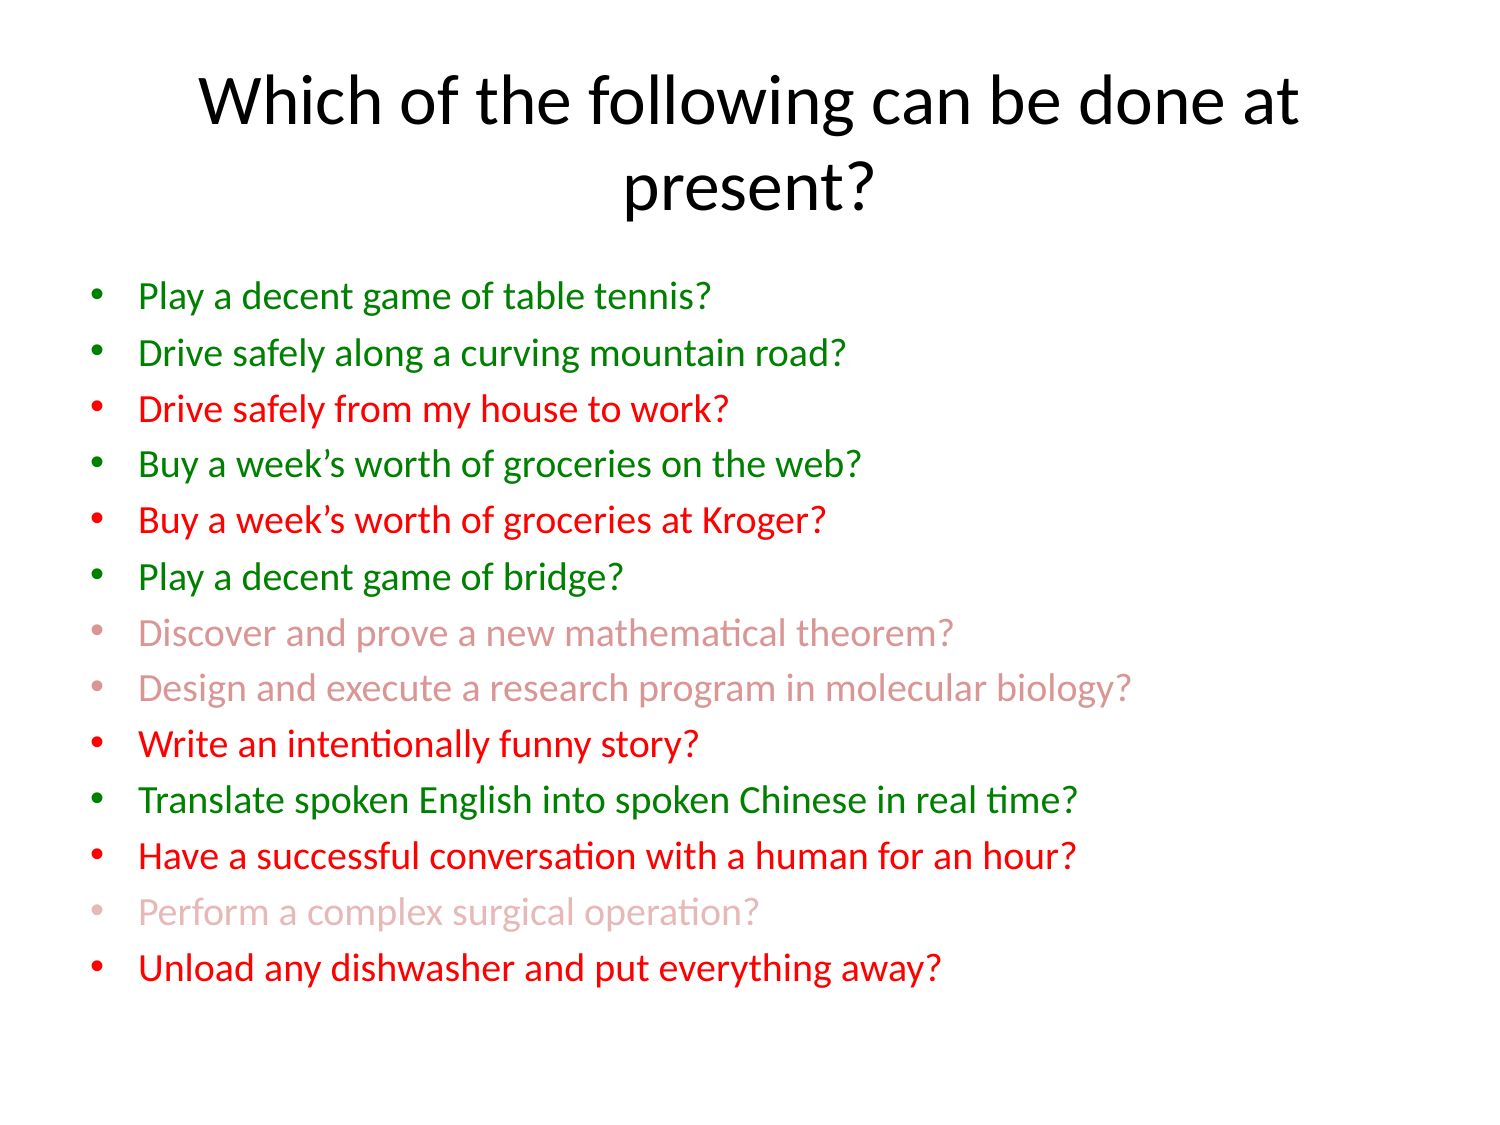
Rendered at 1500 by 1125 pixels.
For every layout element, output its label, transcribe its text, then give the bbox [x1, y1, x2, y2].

title Which of the following can be done at present? [75, 45, 1425, 233]
list Play a decent game of table tennis? Drive safely along a curving mountain road? Drive safely from my house to work? Buy a week’s worth of groceries on the web? Buy a week’s worth of groceries at Kroger? Play a decent game of bridge? Discover and prove a new mathematical theorem? Design and execute a research program in molecular biology? Write an intentionally funny story? Translate spoken English into spoken Chinese in real time? Have a successful conversation with a human for an hour? Perform a complex surgical operation? Unload any dishwasher and put everything away? [75, 262, 1425, 1005]
